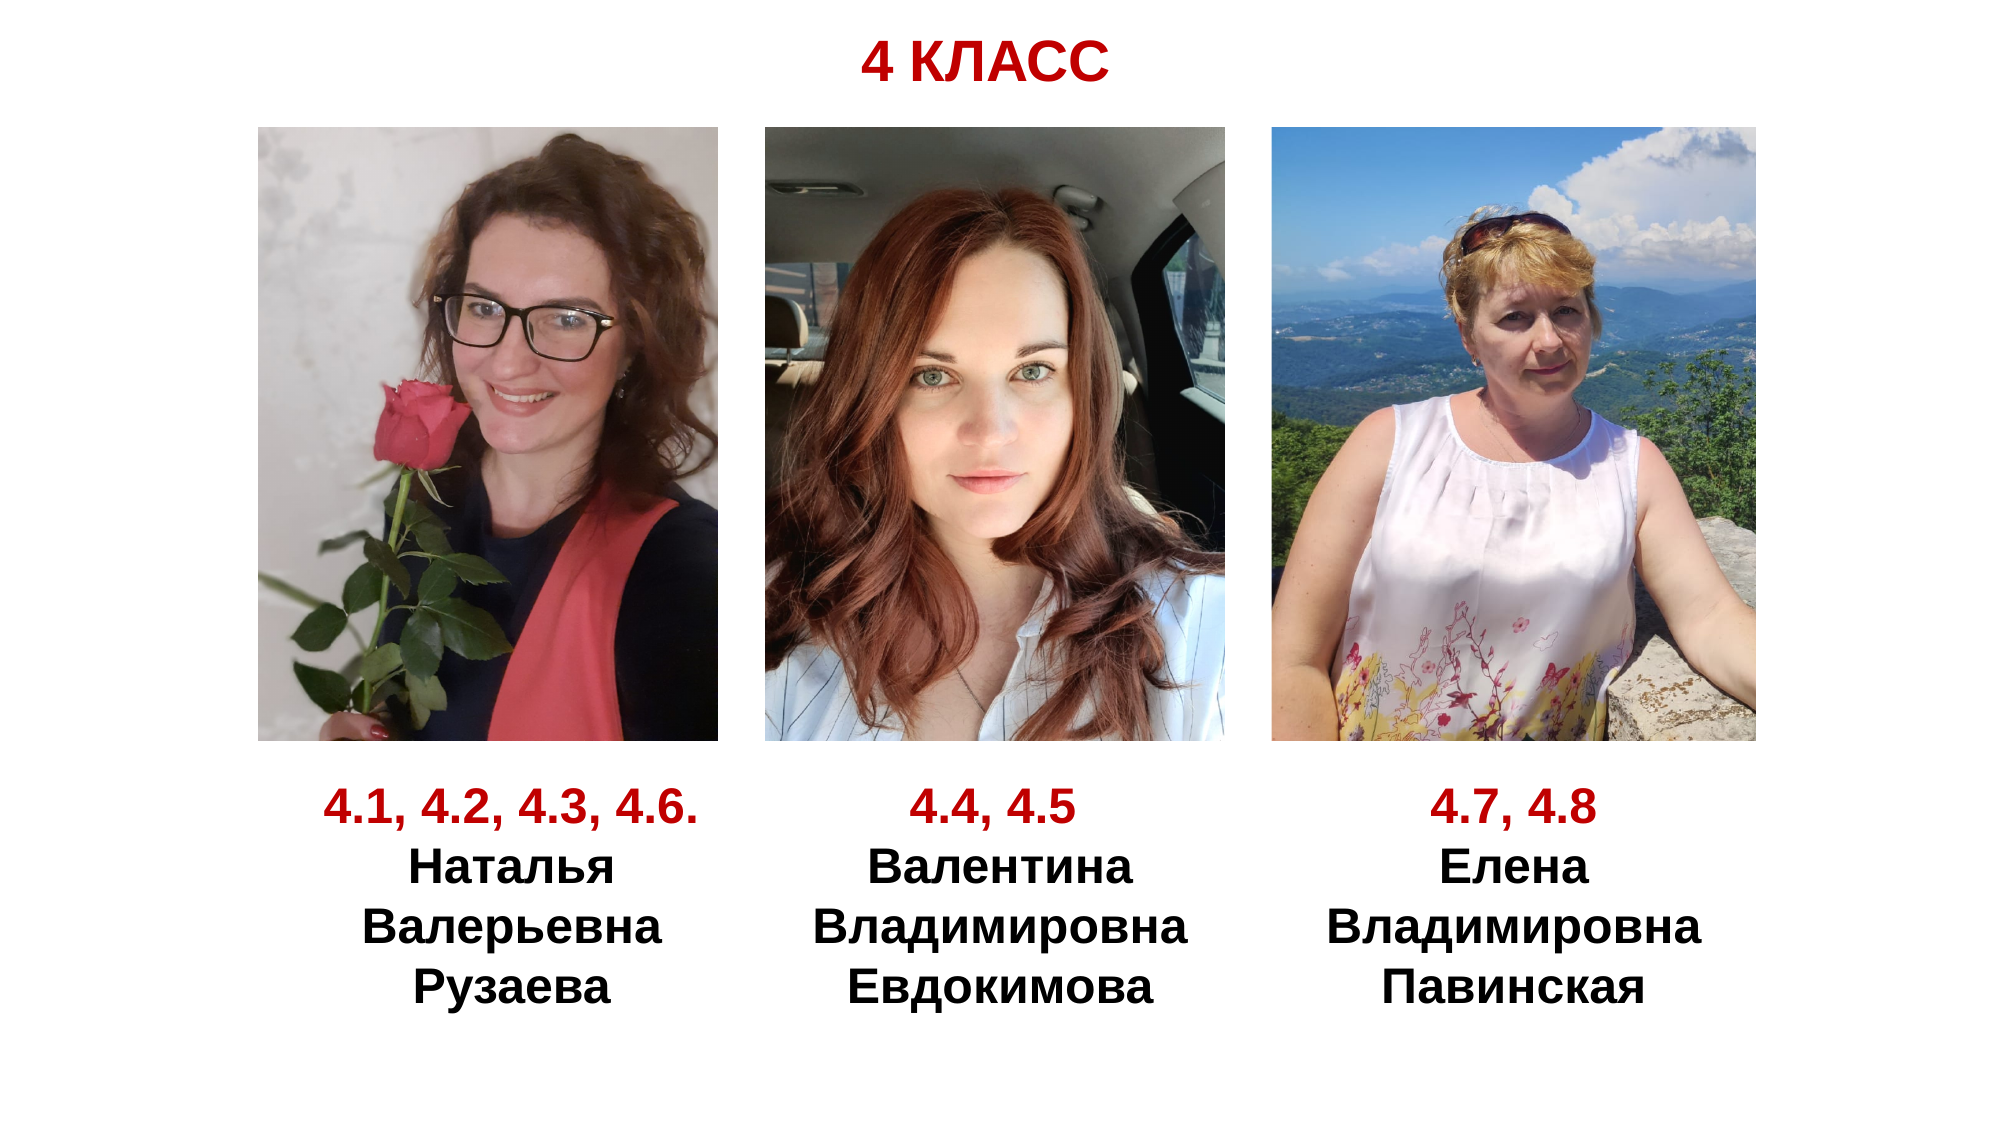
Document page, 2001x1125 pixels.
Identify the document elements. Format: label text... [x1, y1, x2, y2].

text_box 4.4, 4.5 Валентина Владимировна Евдокимова [770, 765, 1230, 1021]
picture [764, 127, 1225, 741]
picture [1271, 127, 1757, 741]
picture [257, 127, 718, 741]
text_box 4 КЛАСС [781, 16, 1190, 101]
text_box 4.7, 4.8 Елена Владимировна Павинская [1298, 765, 1730, 1021]
text_box 4.1, 4.2, 4.3, 4.6. Наталья Валерьевна Рузаева [281, 765, 742, 1021]
